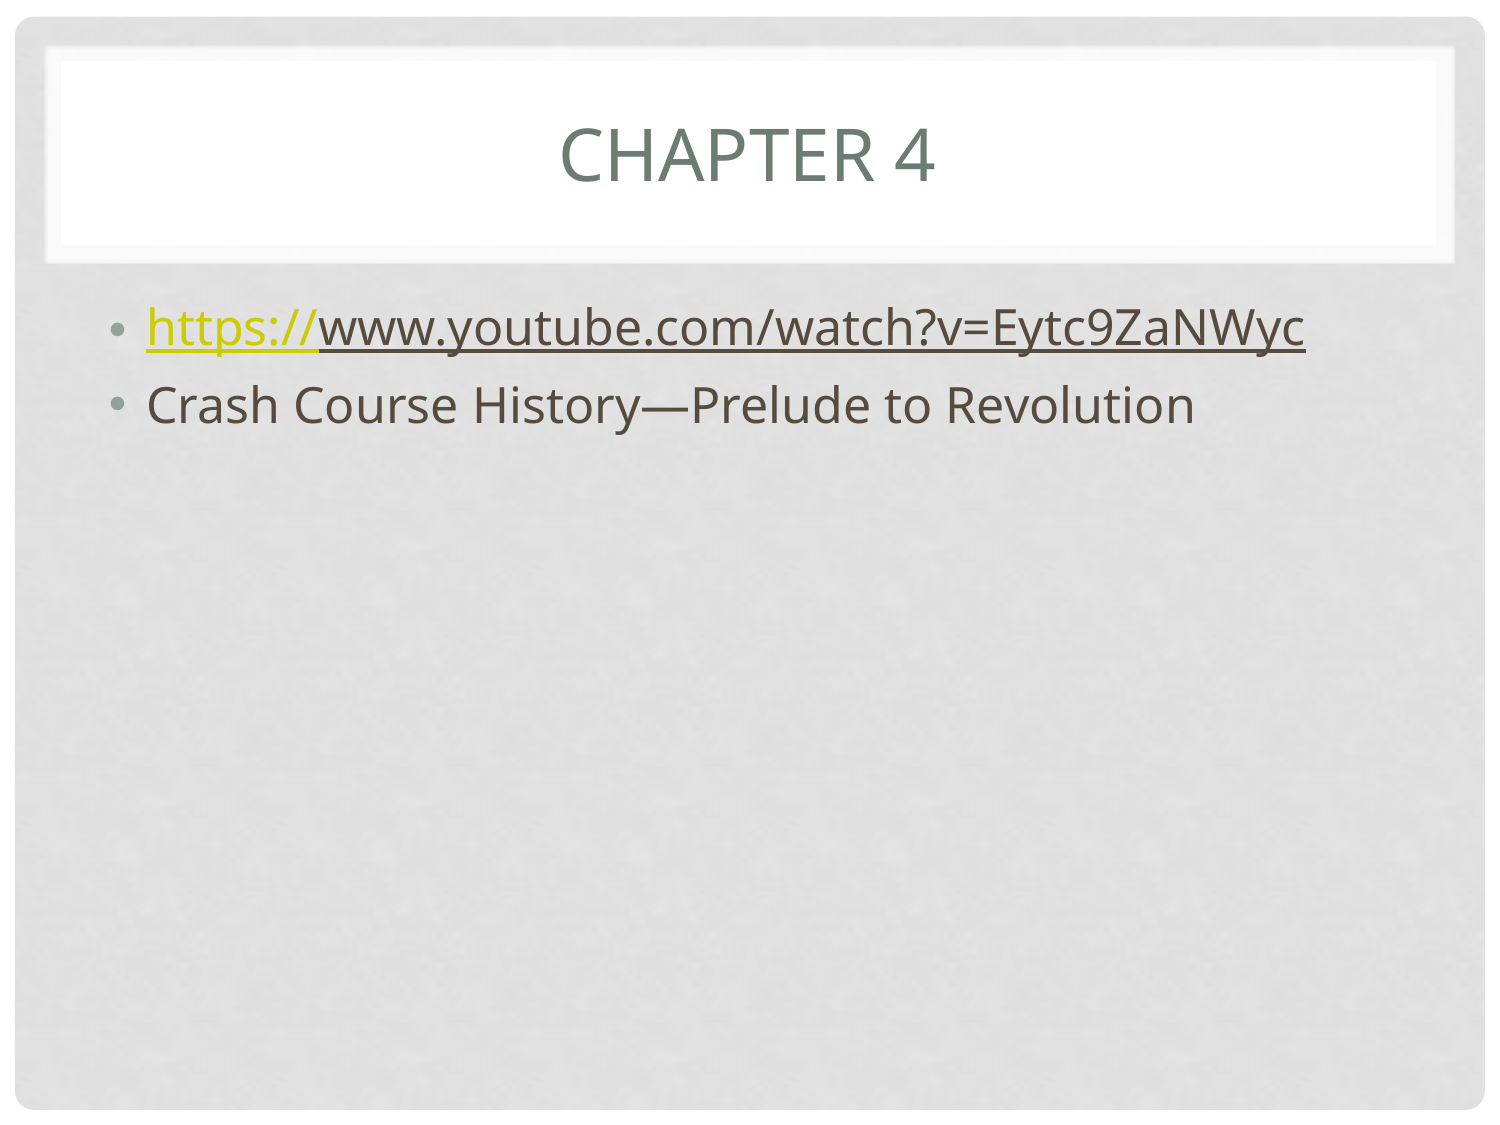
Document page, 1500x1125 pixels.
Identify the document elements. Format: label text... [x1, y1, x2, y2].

list https://www.youtube.com/watch?v=Eytc9ZaNWyc Crash Course History—Prelude to Revolution [75, 287, 1425, 1005]
title Chapter 4 [69, 66, 1425, 238]
